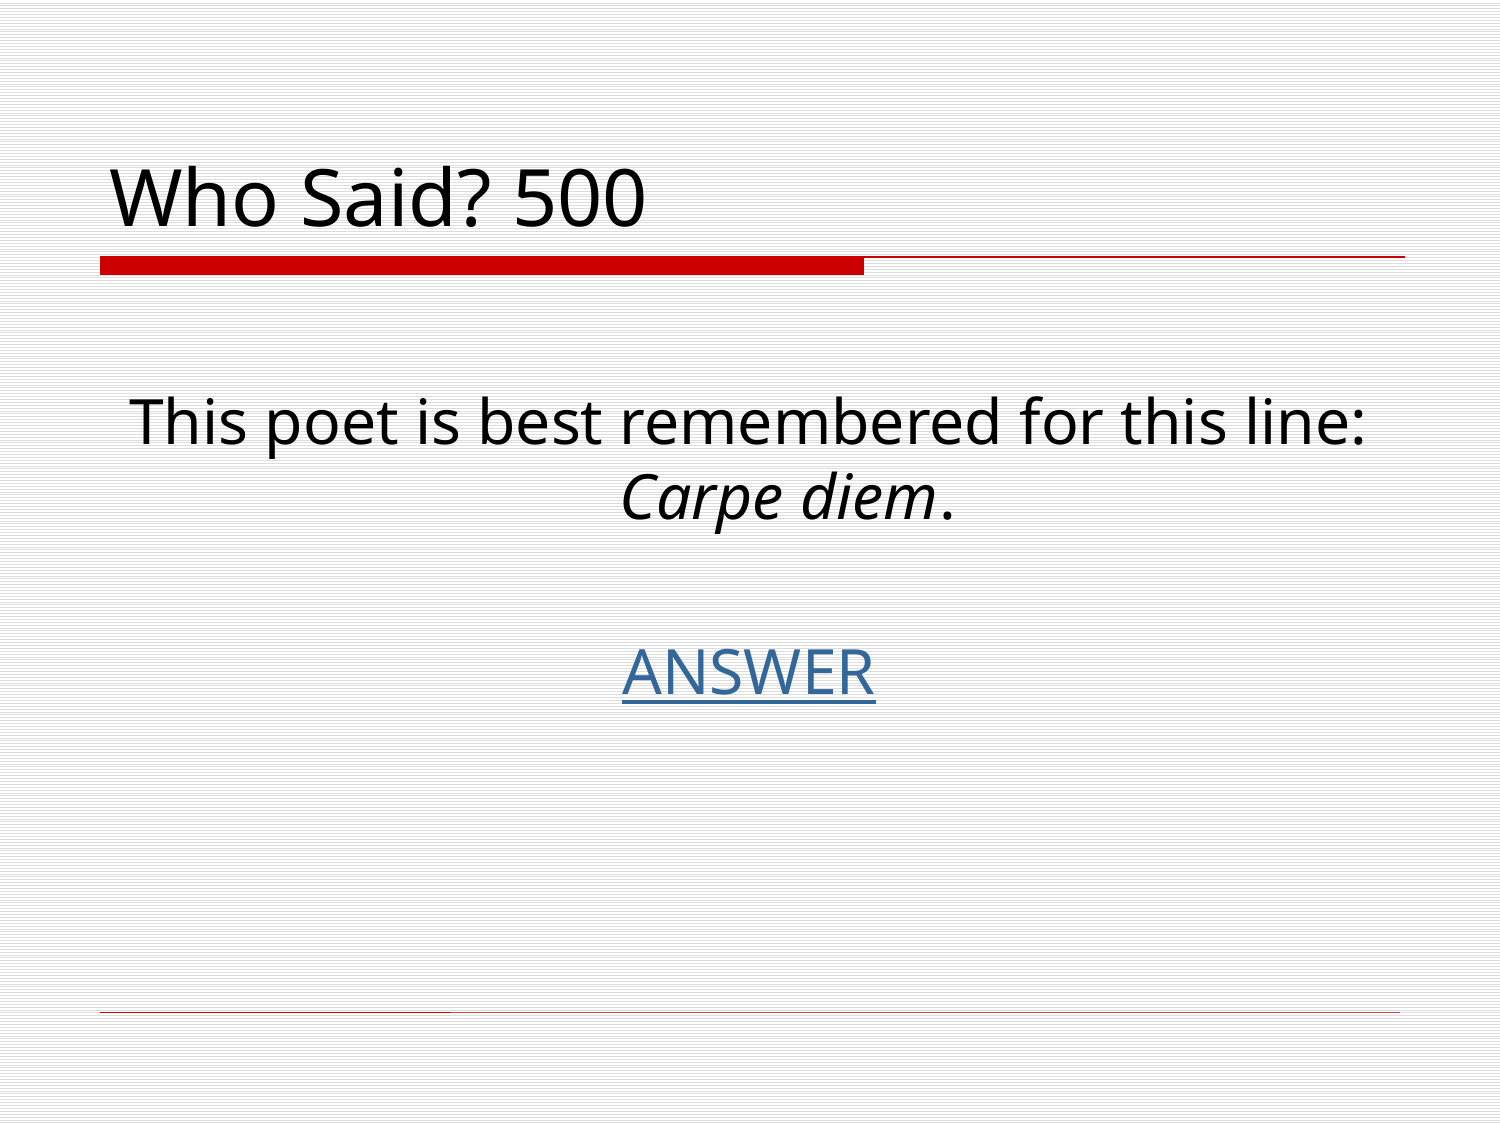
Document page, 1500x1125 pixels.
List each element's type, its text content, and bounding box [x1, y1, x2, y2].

title Who Said? 500 [93, 49, 1407, 250]
list This poet is best remembered for this line: Carpe diem. ANSWER [92, 287, 1406, 988]
